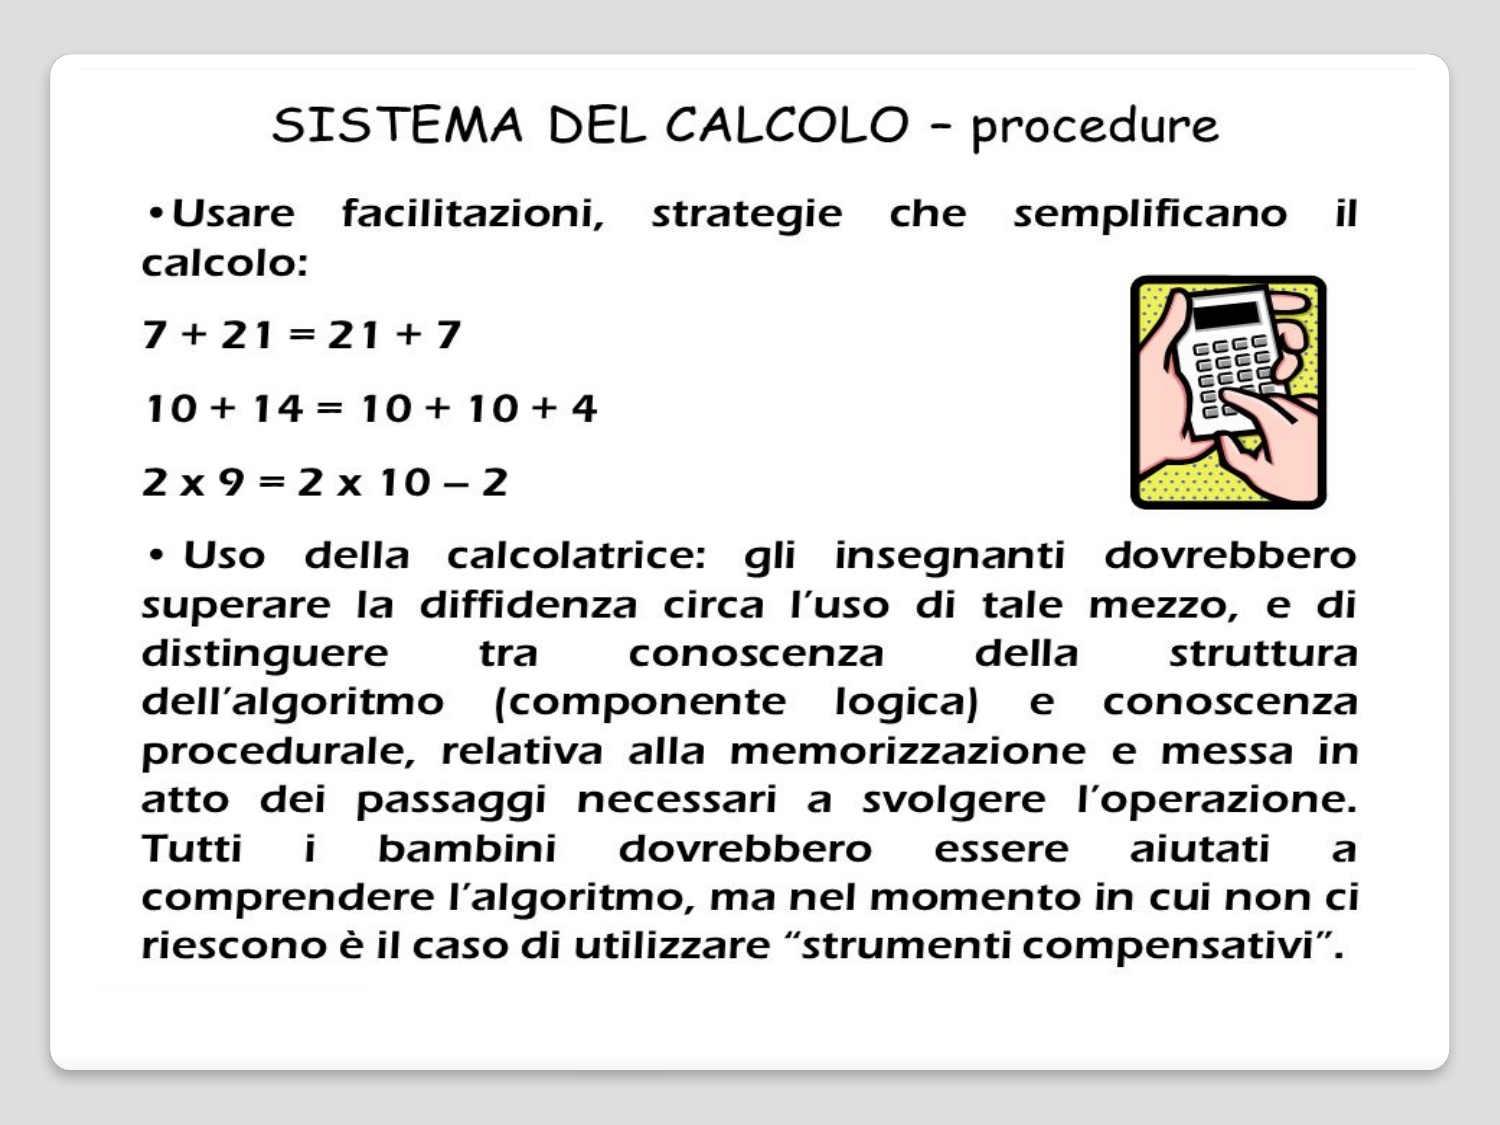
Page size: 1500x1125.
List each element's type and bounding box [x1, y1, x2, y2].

picture [58, 70, 1442, 985]
